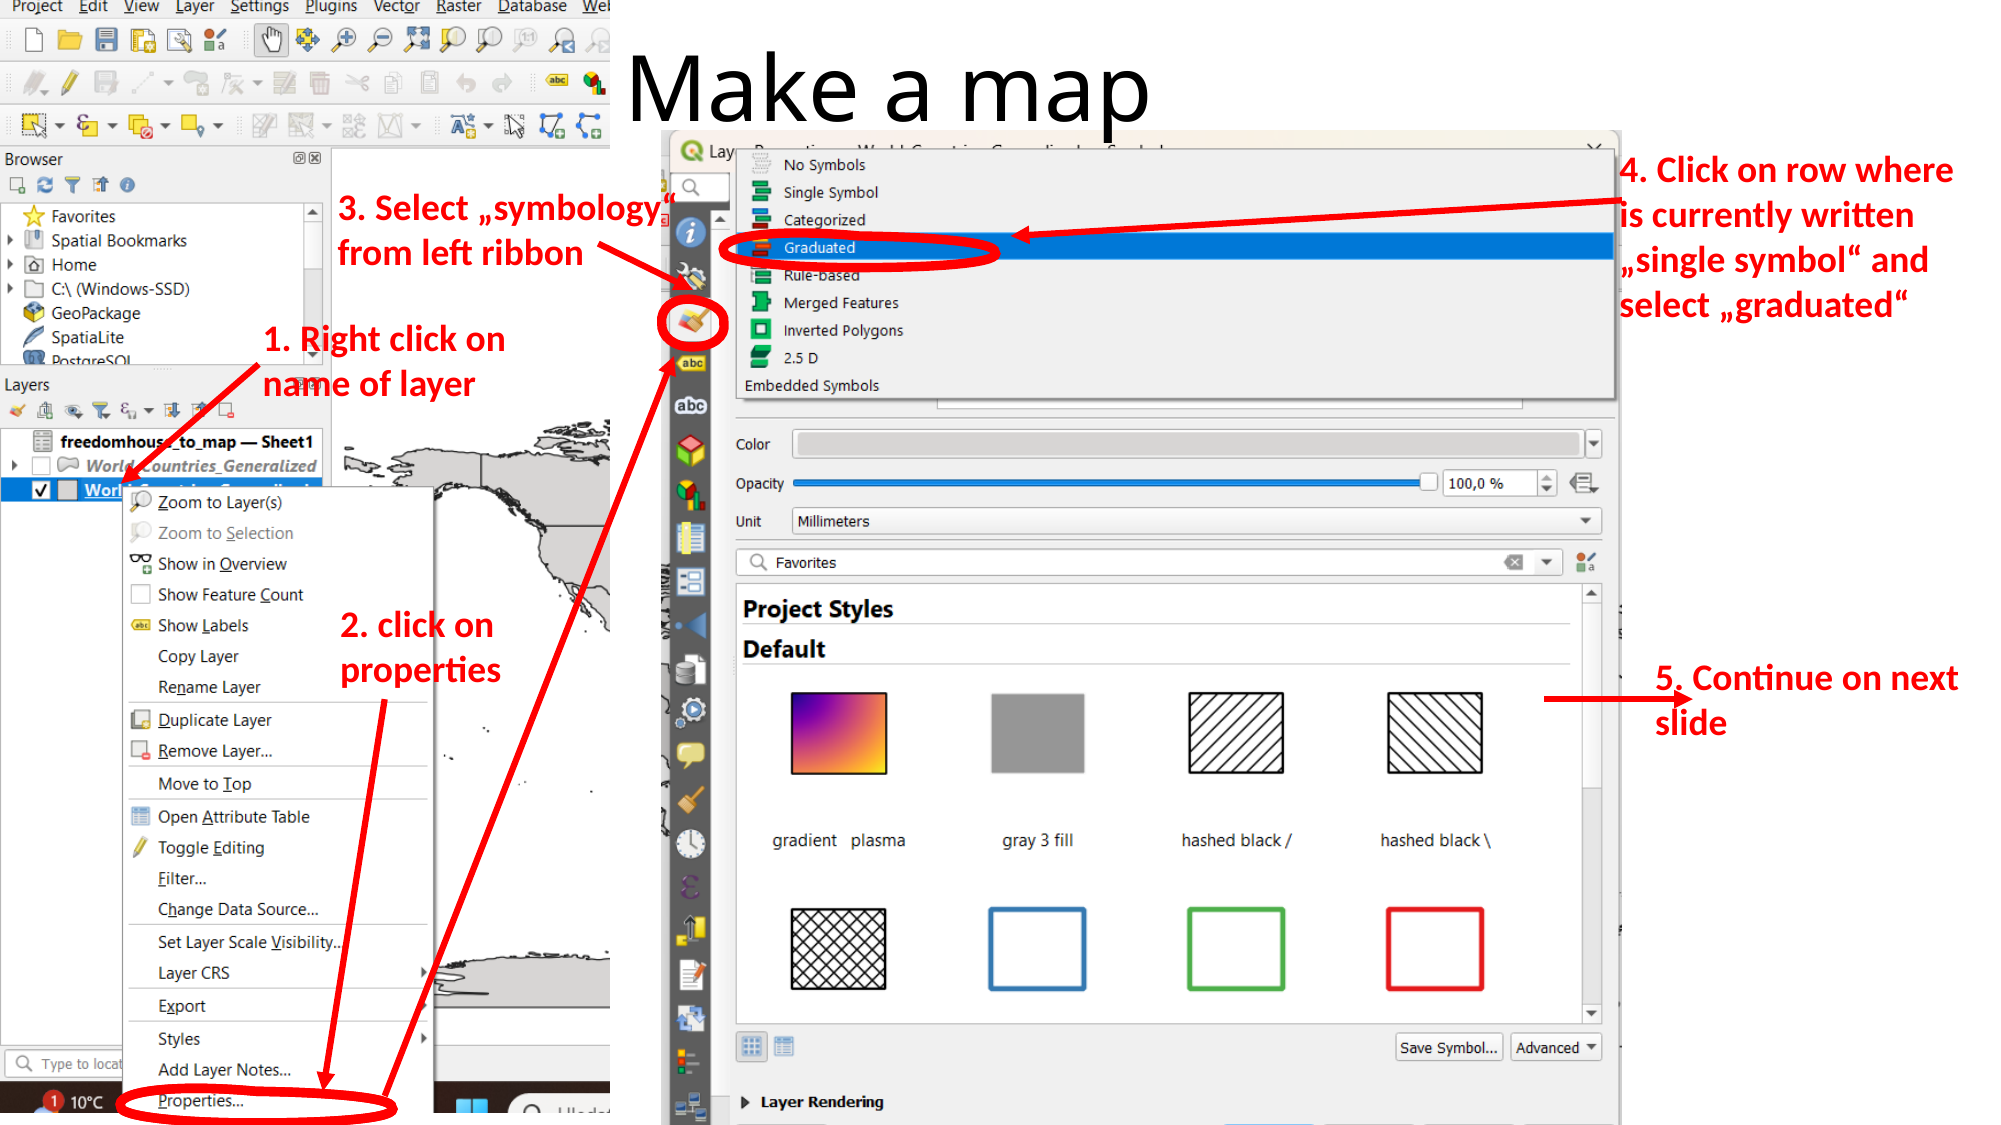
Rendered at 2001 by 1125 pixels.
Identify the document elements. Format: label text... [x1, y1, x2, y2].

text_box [120, 364, 259, 484]
picture [0, 0, 610, 1113]
text_box 3. Select „symbology“ from left ribbon [610, 175, 661, 243]
text_box [126, 1113, 391, 1124]
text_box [1010, 200, 1622, 236]
text_box 5. Continue on next slide [1640, 645, 2000, 751]
text_box 4. Click on row where is currently written „single symbol“ and select „graduated“ [1622, 137, 1989, 333]
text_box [598, 243, 693, 290]
title Make a map [610, 0, 2000, 201]
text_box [384, 356, 674, 1096]
picture [661, 130, 1622, 1125]
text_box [322, 699, 385, 1092]
